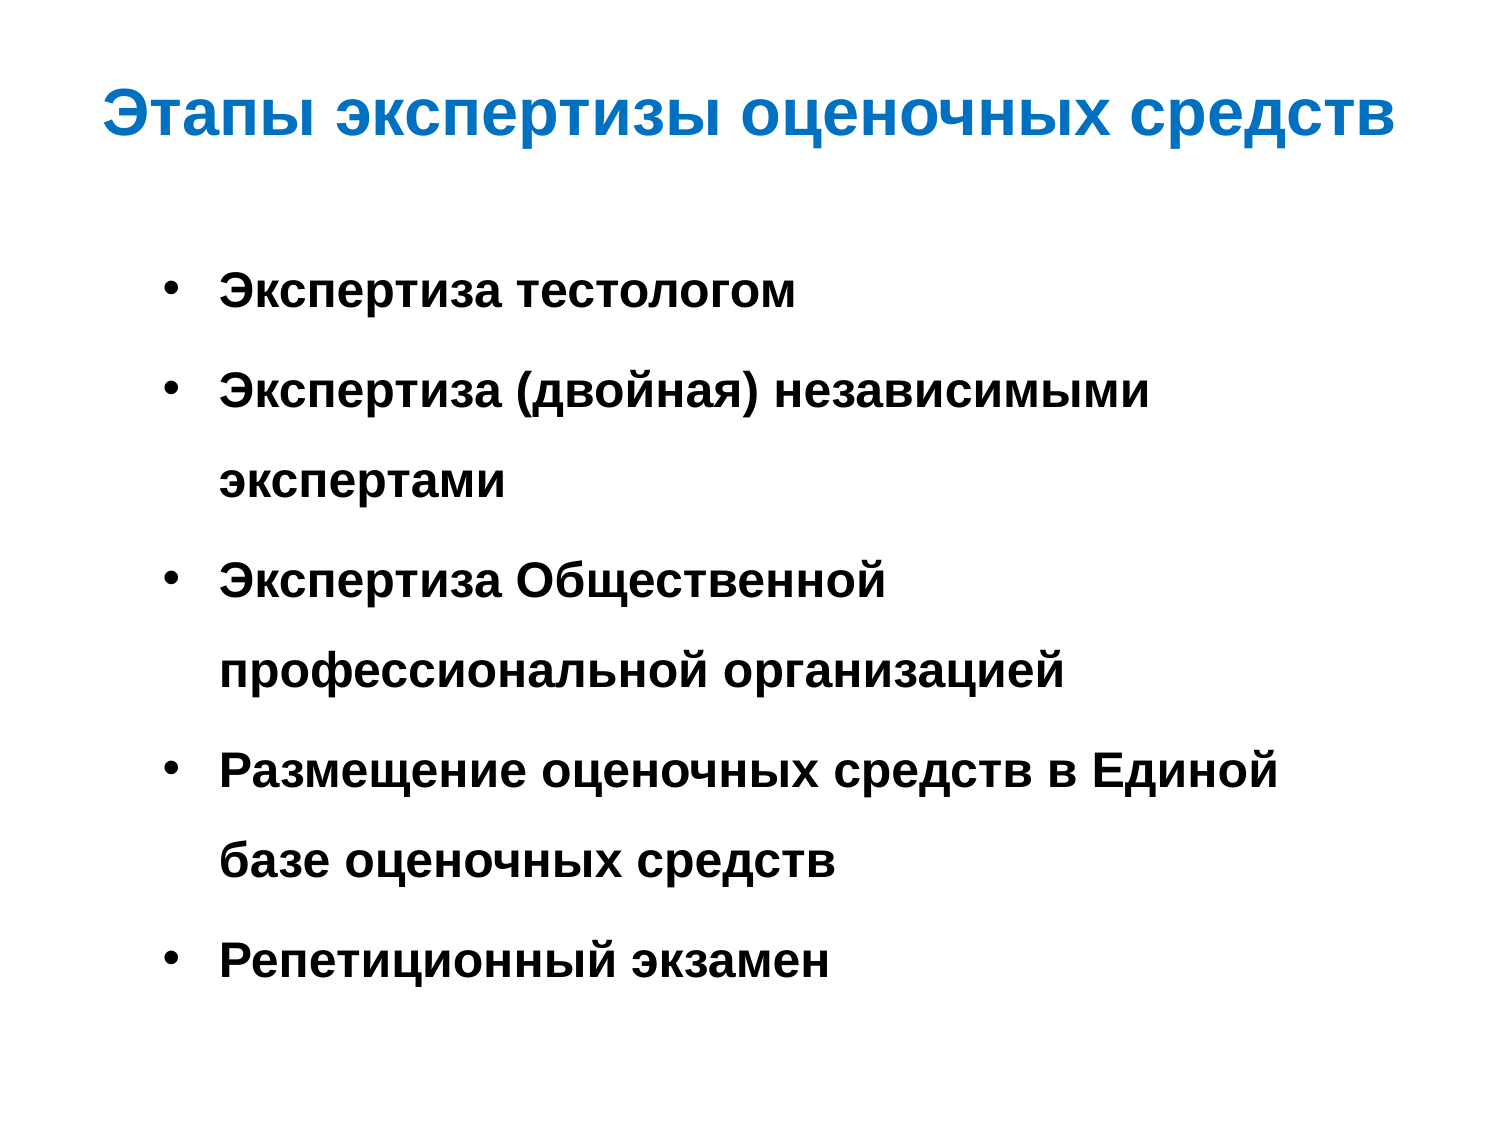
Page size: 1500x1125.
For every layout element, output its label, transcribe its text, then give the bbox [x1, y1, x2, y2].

title Этапы экспертизы оценочных средств [75, 45, 1425, 173]
list Экспертиза тестологом Экспертиза (двойная) независимыми экспертами Экспертиза Общественной профессиональной организацией Размещение оценочных средств в Единой базе оценочных средств Репетиционный экзамен [147, 219, 1353, 1000]
